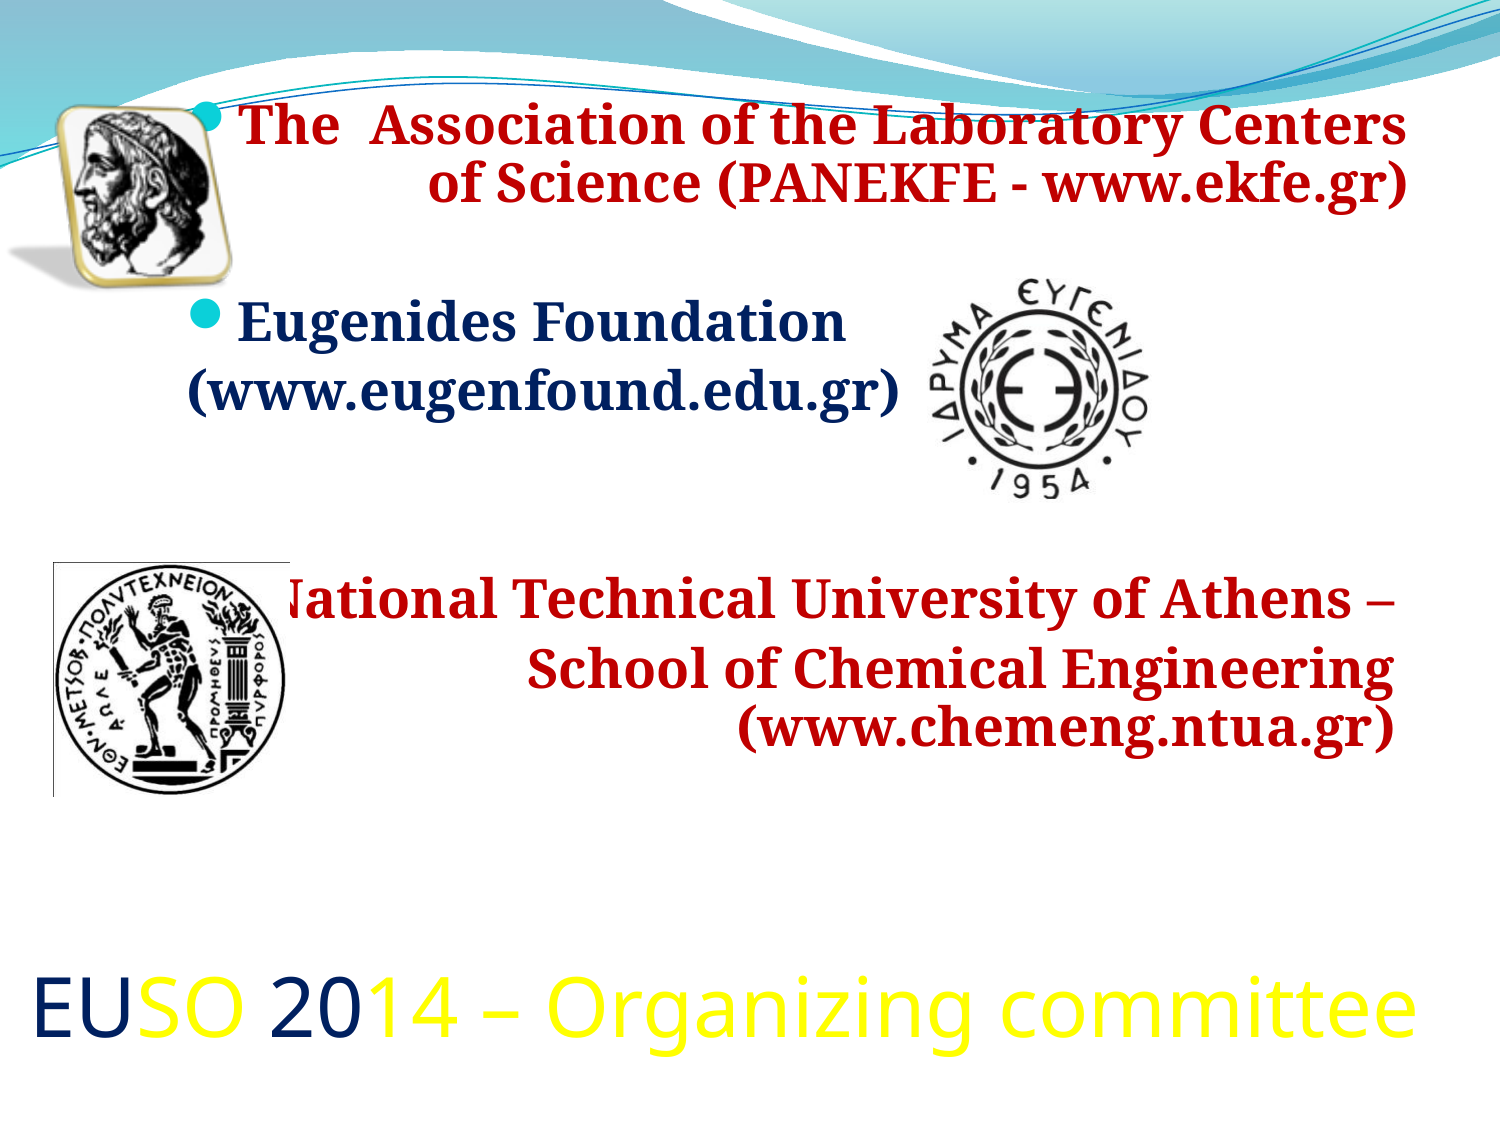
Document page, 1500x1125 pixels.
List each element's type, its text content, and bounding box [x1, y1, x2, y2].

list The Association of the Laboratory Centers of Science (PANEKFE - www.ekfe.gr) Eugenides Foundation (www.eugenfound.edu.gr) National Technical University of Athens – School of Chemical Engineering (www.chemeng.ntua.gr) [170, 89, 1426, 988]
picture [52, 562, 290, 797]
picture [926, 278, 1152, 503]
title EUSO 2014 – Organizing committee [29, 928, 1471, 1055]
picture [0, 101, 240, 300]
